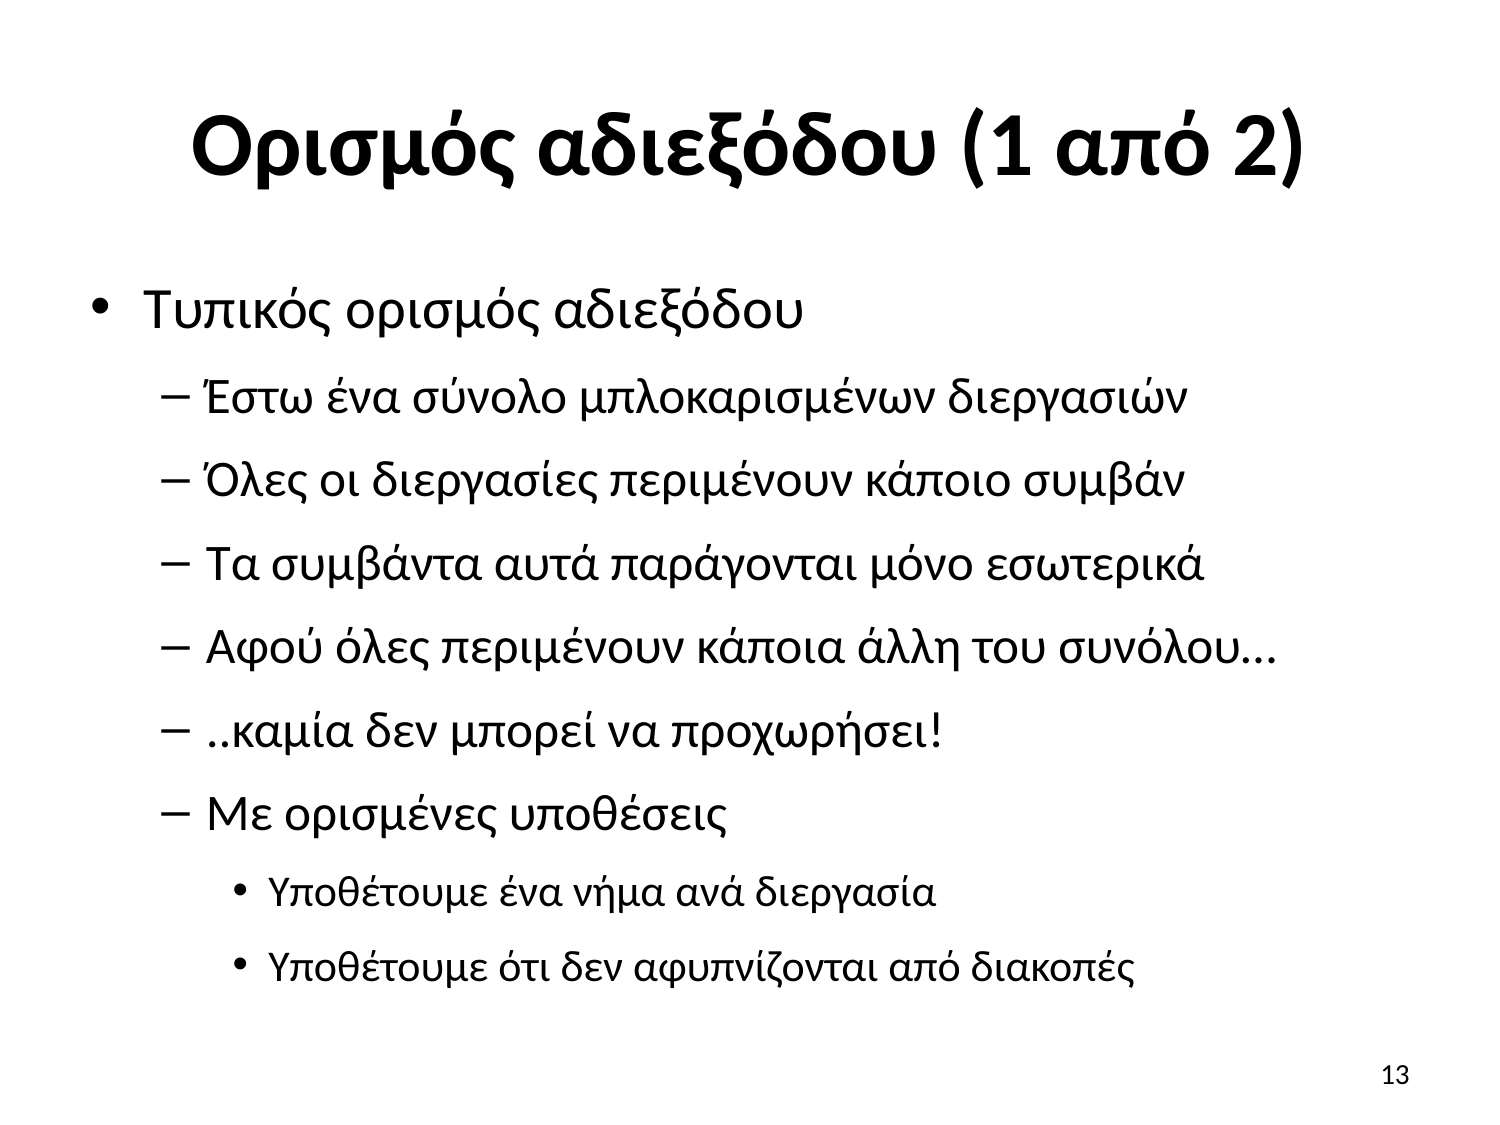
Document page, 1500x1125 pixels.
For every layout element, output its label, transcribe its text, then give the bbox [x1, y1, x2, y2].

list Τυπικός ορισμός αδιεξόδου Έστω ένα σύνολο μπλοκαρισμένων διεργασιών Όλες οι διεργασίες περιμένουν κάποιο συμβάν Τα συμβάντα αυτά παράγονται μόνο εσωτερικά Αφού όλες περιμένουν κάποια άλλη του συνόλου… ..καμία δεν μπορεί να προχωρήσει! Με ορισμένες υποθέσεις Υποθέτουμε ένα νήμα ανά διεργασία Υποθέτουμε ότι δεν αφυπνίζονται από διακοπές [75, 262, 1425, 1005]
title Ορισμός αδιεξόδου (1 από 2) [75, 45, 1425, 233]
slide_number 13 [1074, 1042, 1425, 1103]
